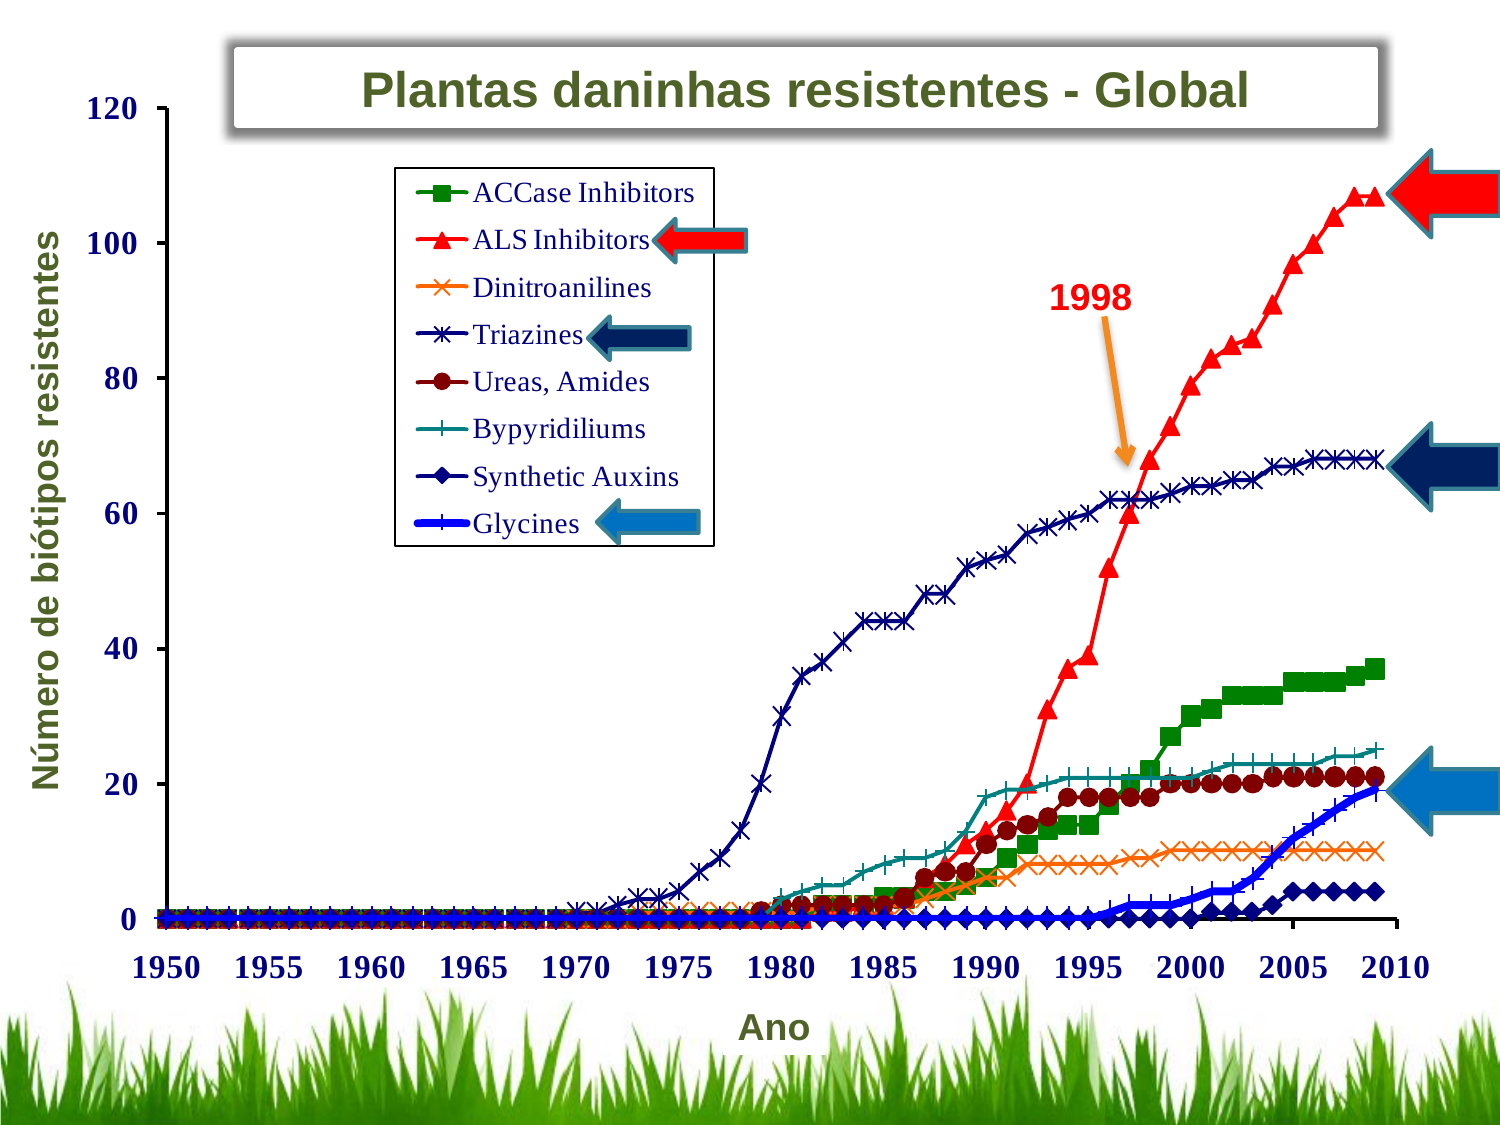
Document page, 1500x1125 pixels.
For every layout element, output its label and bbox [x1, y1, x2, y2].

picture [0, 6, 1500, 1125]
text_box [1104, 316, 1129, 467]
